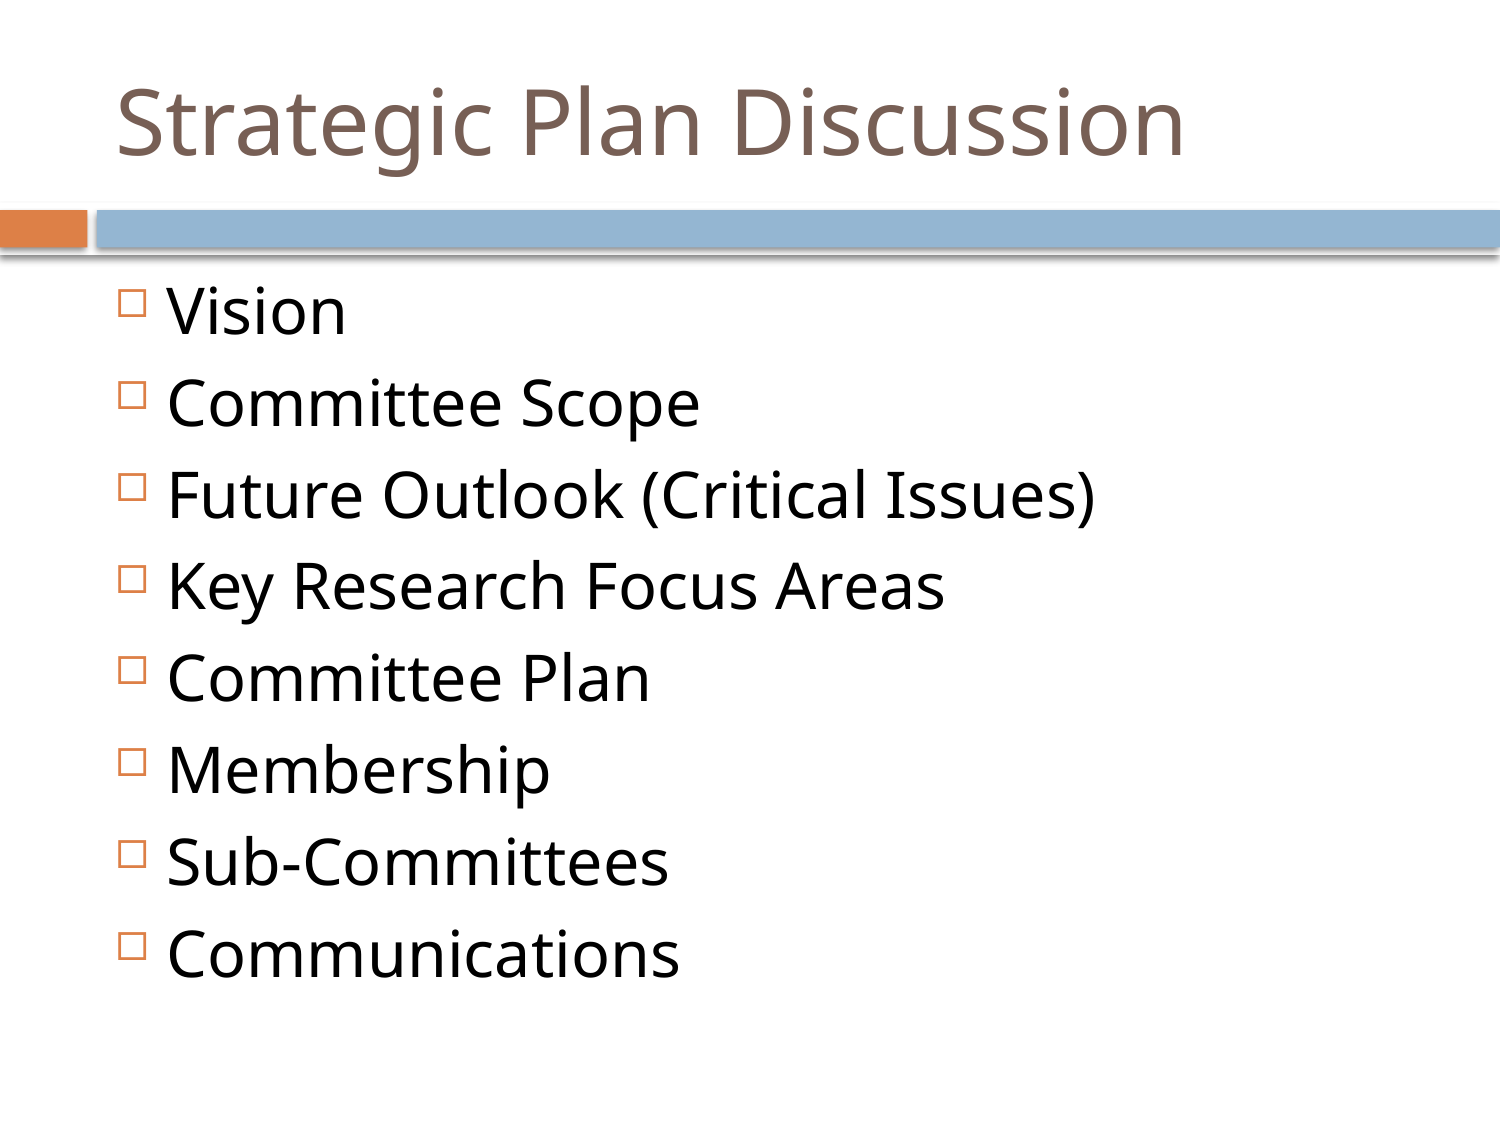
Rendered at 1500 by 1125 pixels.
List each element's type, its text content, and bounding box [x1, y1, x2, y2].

list Vision Committee Scope Future Outlook (Critical Issues) Key Research Focus Areas Committee Plan Membership Sub-Committees Communications [100, 262, 1438, 1000]
title Strategic Plan Discussion [100, 37, 1438, 200]
